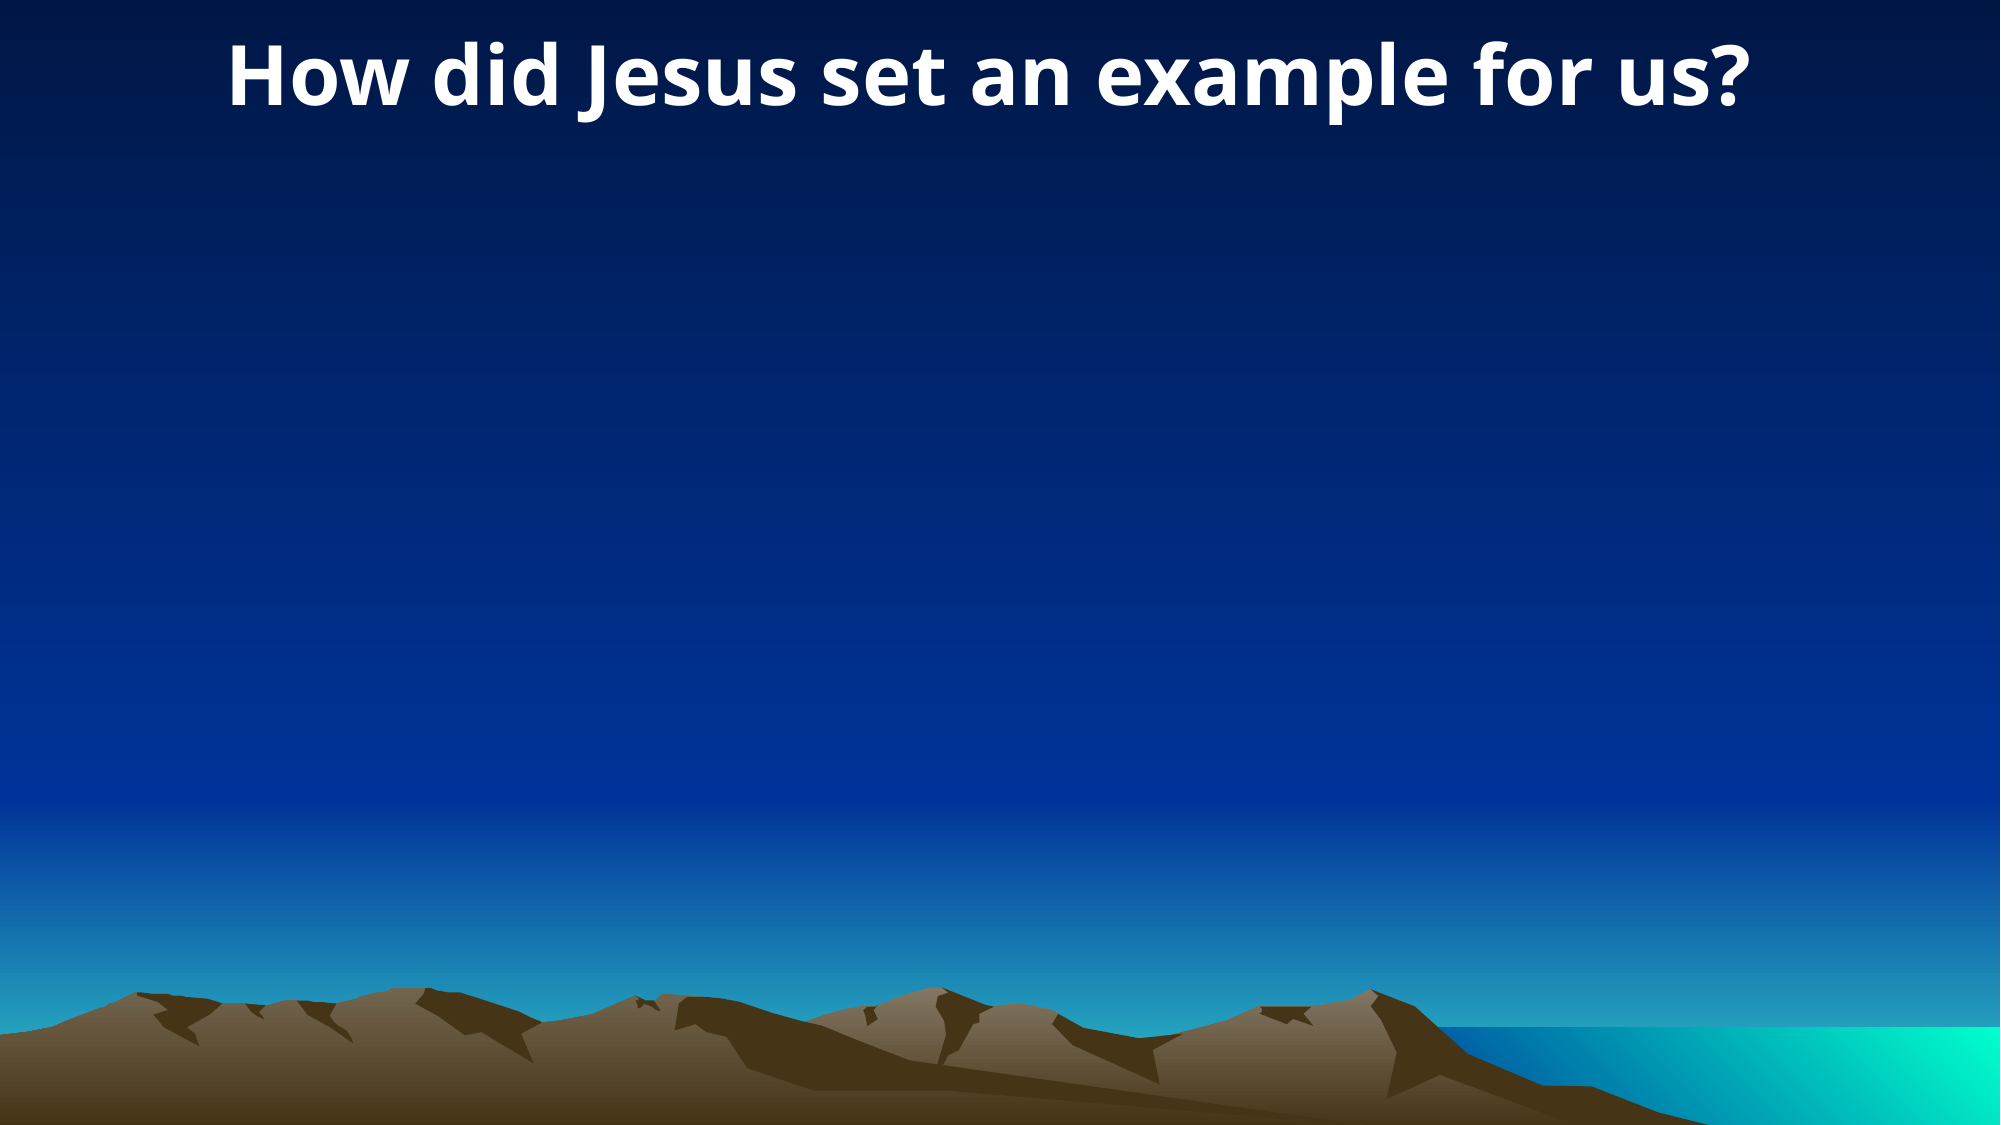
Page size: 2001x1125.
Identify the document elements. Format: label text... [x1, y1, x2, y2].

text_box How did Jesus set an example for us? [62, 0, 1938, 863]
